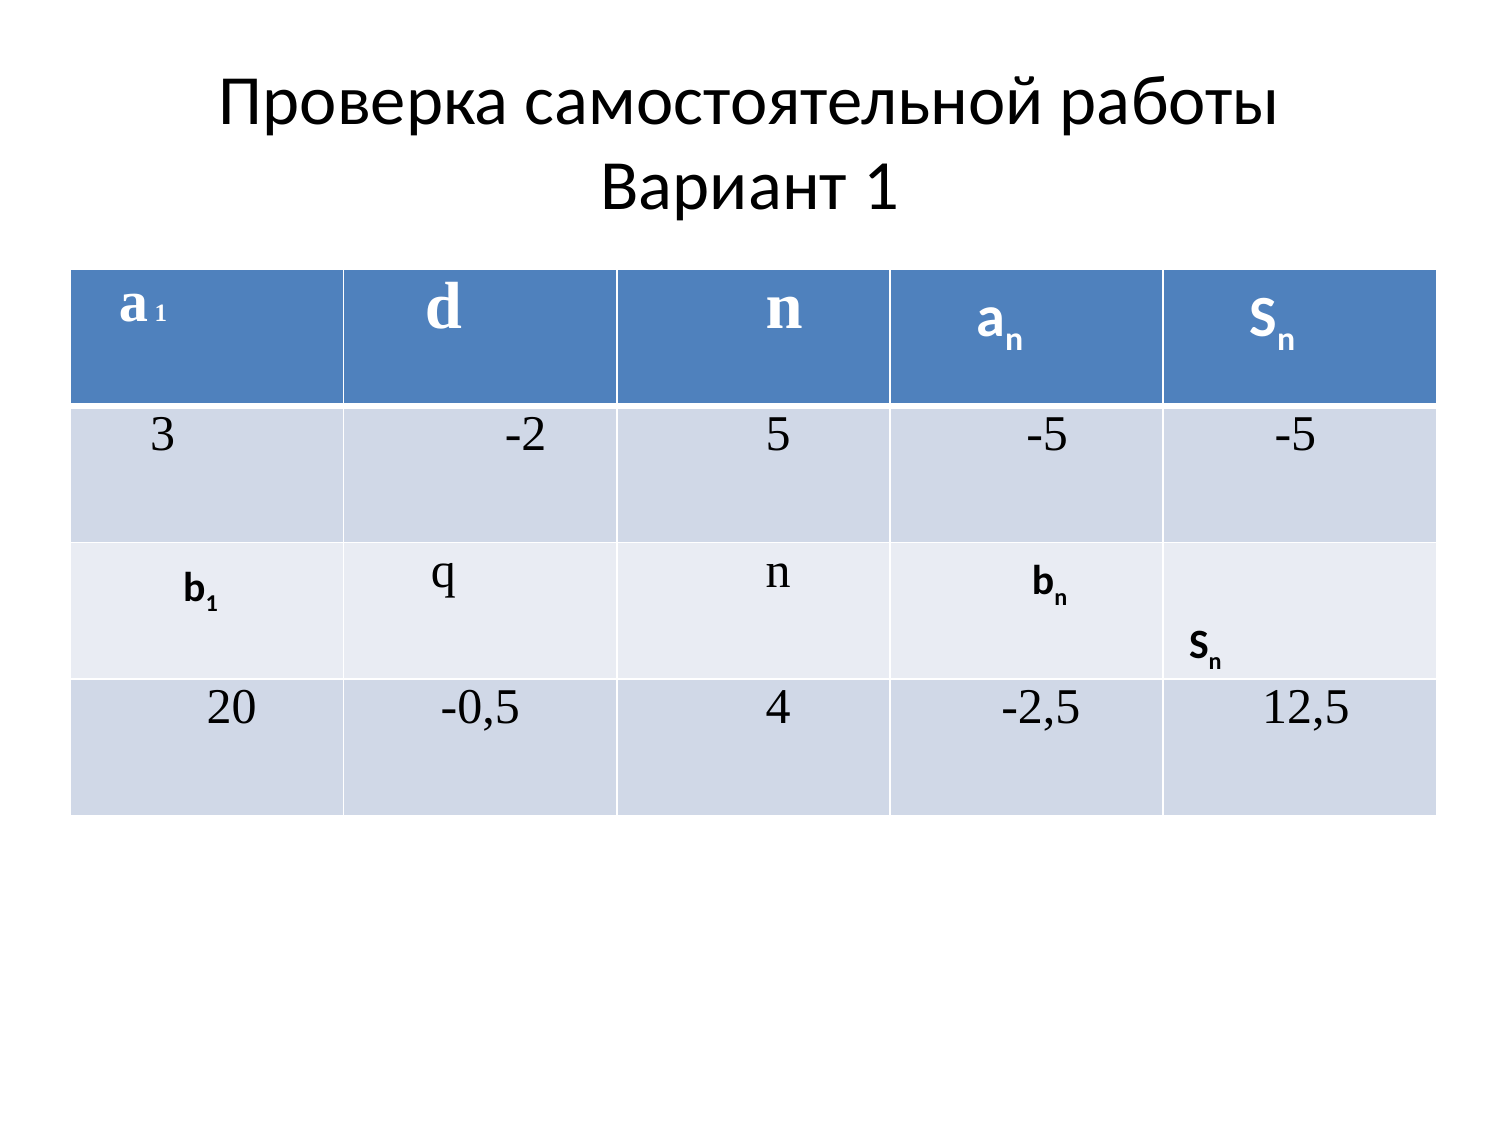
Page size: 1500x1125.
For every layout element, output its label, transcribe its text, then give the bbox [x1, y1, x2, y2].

table_cell 20 [71, 680, 343, 815]
table_cell 12,5 [1164, 680, 1436, 815]
table_header d [344, 270, 616, 403]
table_cell -0,5 [344, 680, 616, 815]
table_cell -2,5 [891, 680, 1162, 815]
table_cell -2 [344, 409, 616, 542]
table_cell Sn [1164, 543, 1436, 678]
table_header Sn [1164, 270, 1436, 403]
table_cell -5 [891, 409, 1162, 542]
table_cell b1 [71, 543, 343, 678]
table_cell q [344, 543, 616, 678]
table_cell 5 [618, 409, 889, 542]
table_cell -5 [1164, 409, 1436, 542]
table_cell 3 [71, 409, 343, 542]
title Проверка самостоятельной работы Вариант 1 [75, 45, 1425, 233]
table_cell bn [891, 543, 1162, 678]
table_cell 4 [618, 680, 889, 815]
table_header n [618, 270, 889, 403]
table_cell n [618, 543, 889, 678]
table_header an [891, 270, 1162, 403]
table_header a 1 [71, 270, 343, 403]
